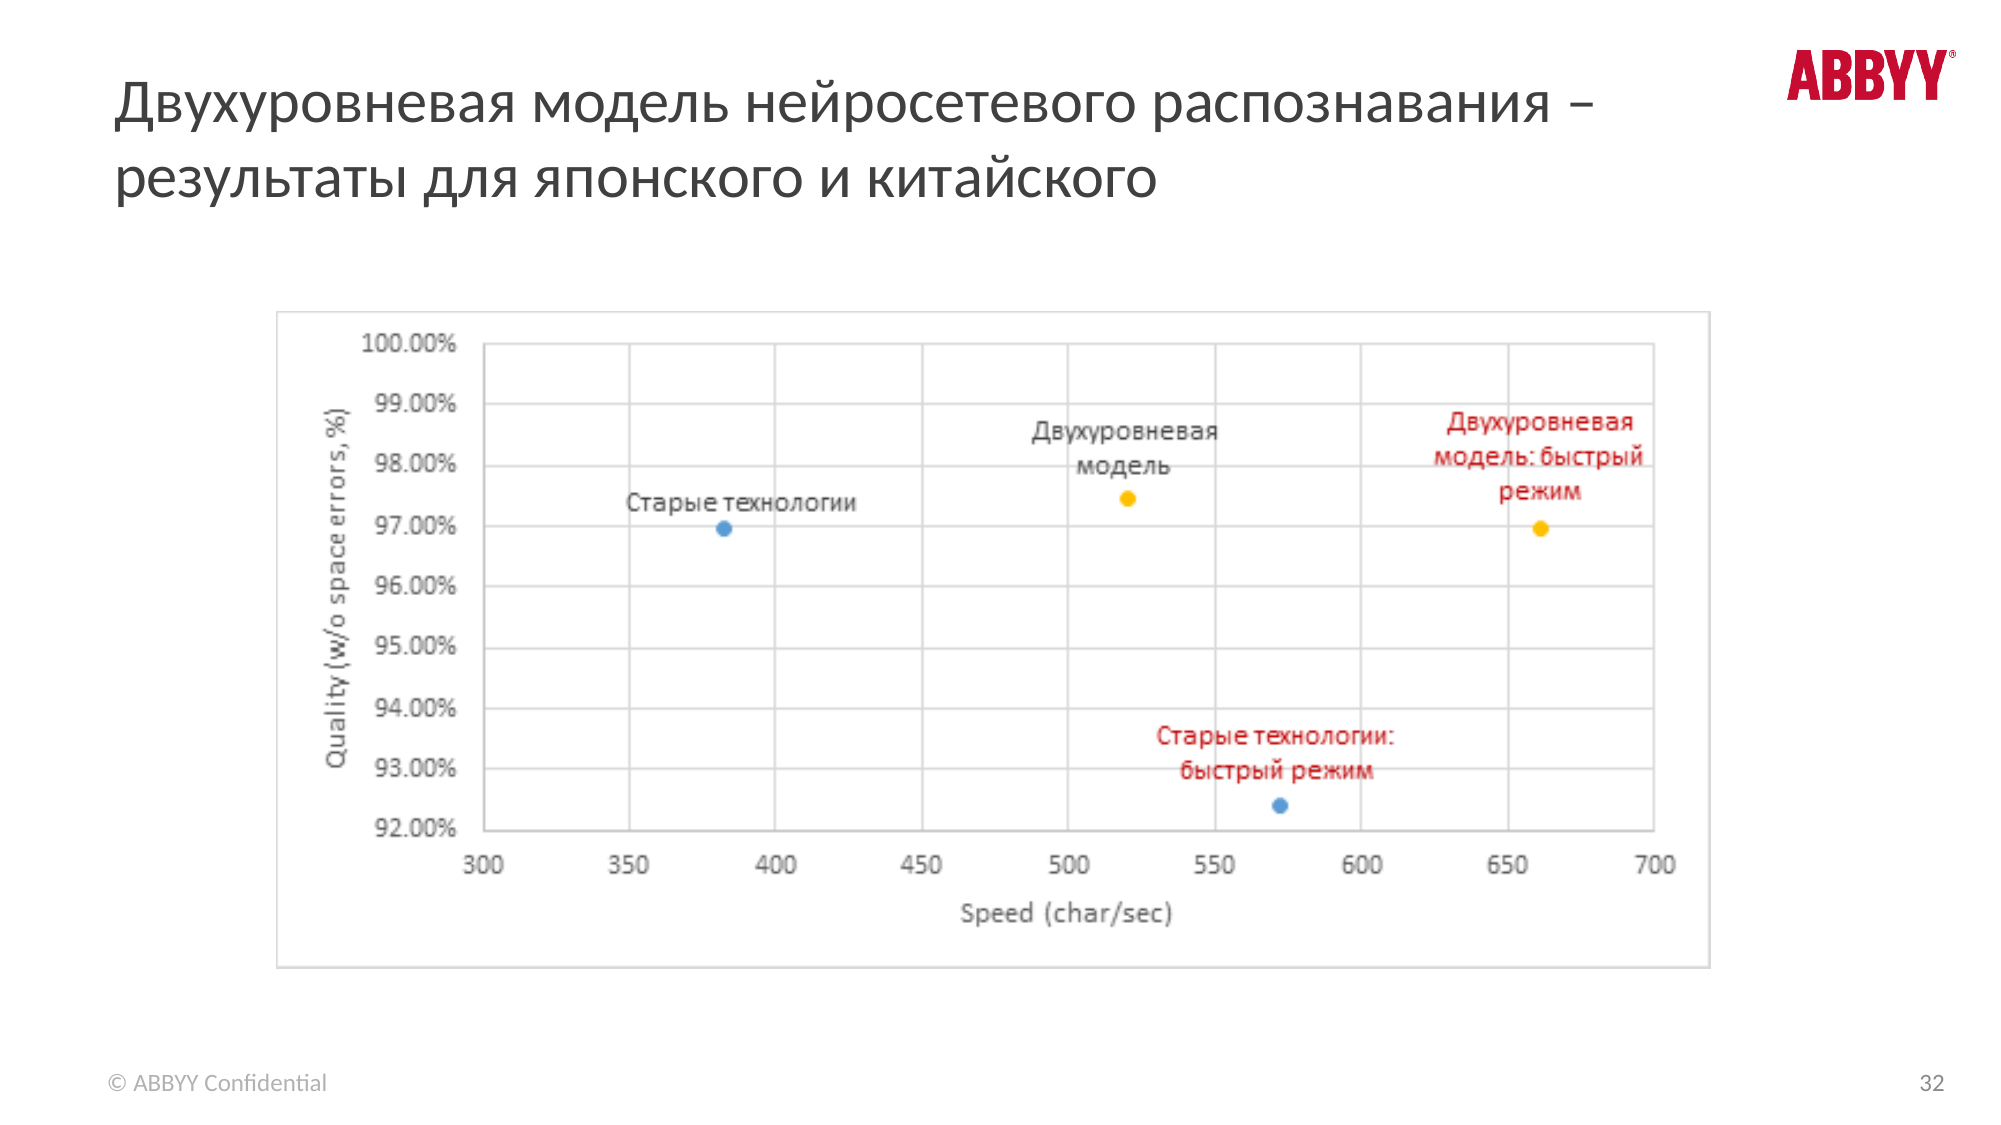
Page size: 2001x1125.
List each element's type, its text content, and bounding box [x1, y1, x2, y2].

footer © ABBYY Confidential [106, 1059, 878, 1119]
picture [276, 311, 1711, 969]
picture [1787, 50, 1956, 100]
slide_number 32 [1566, 1058, 1945, 1106]
title Двухуровневая модель нейросетевого распознавания – результаты для японского и китайского [114, 60, 1737, 256]
